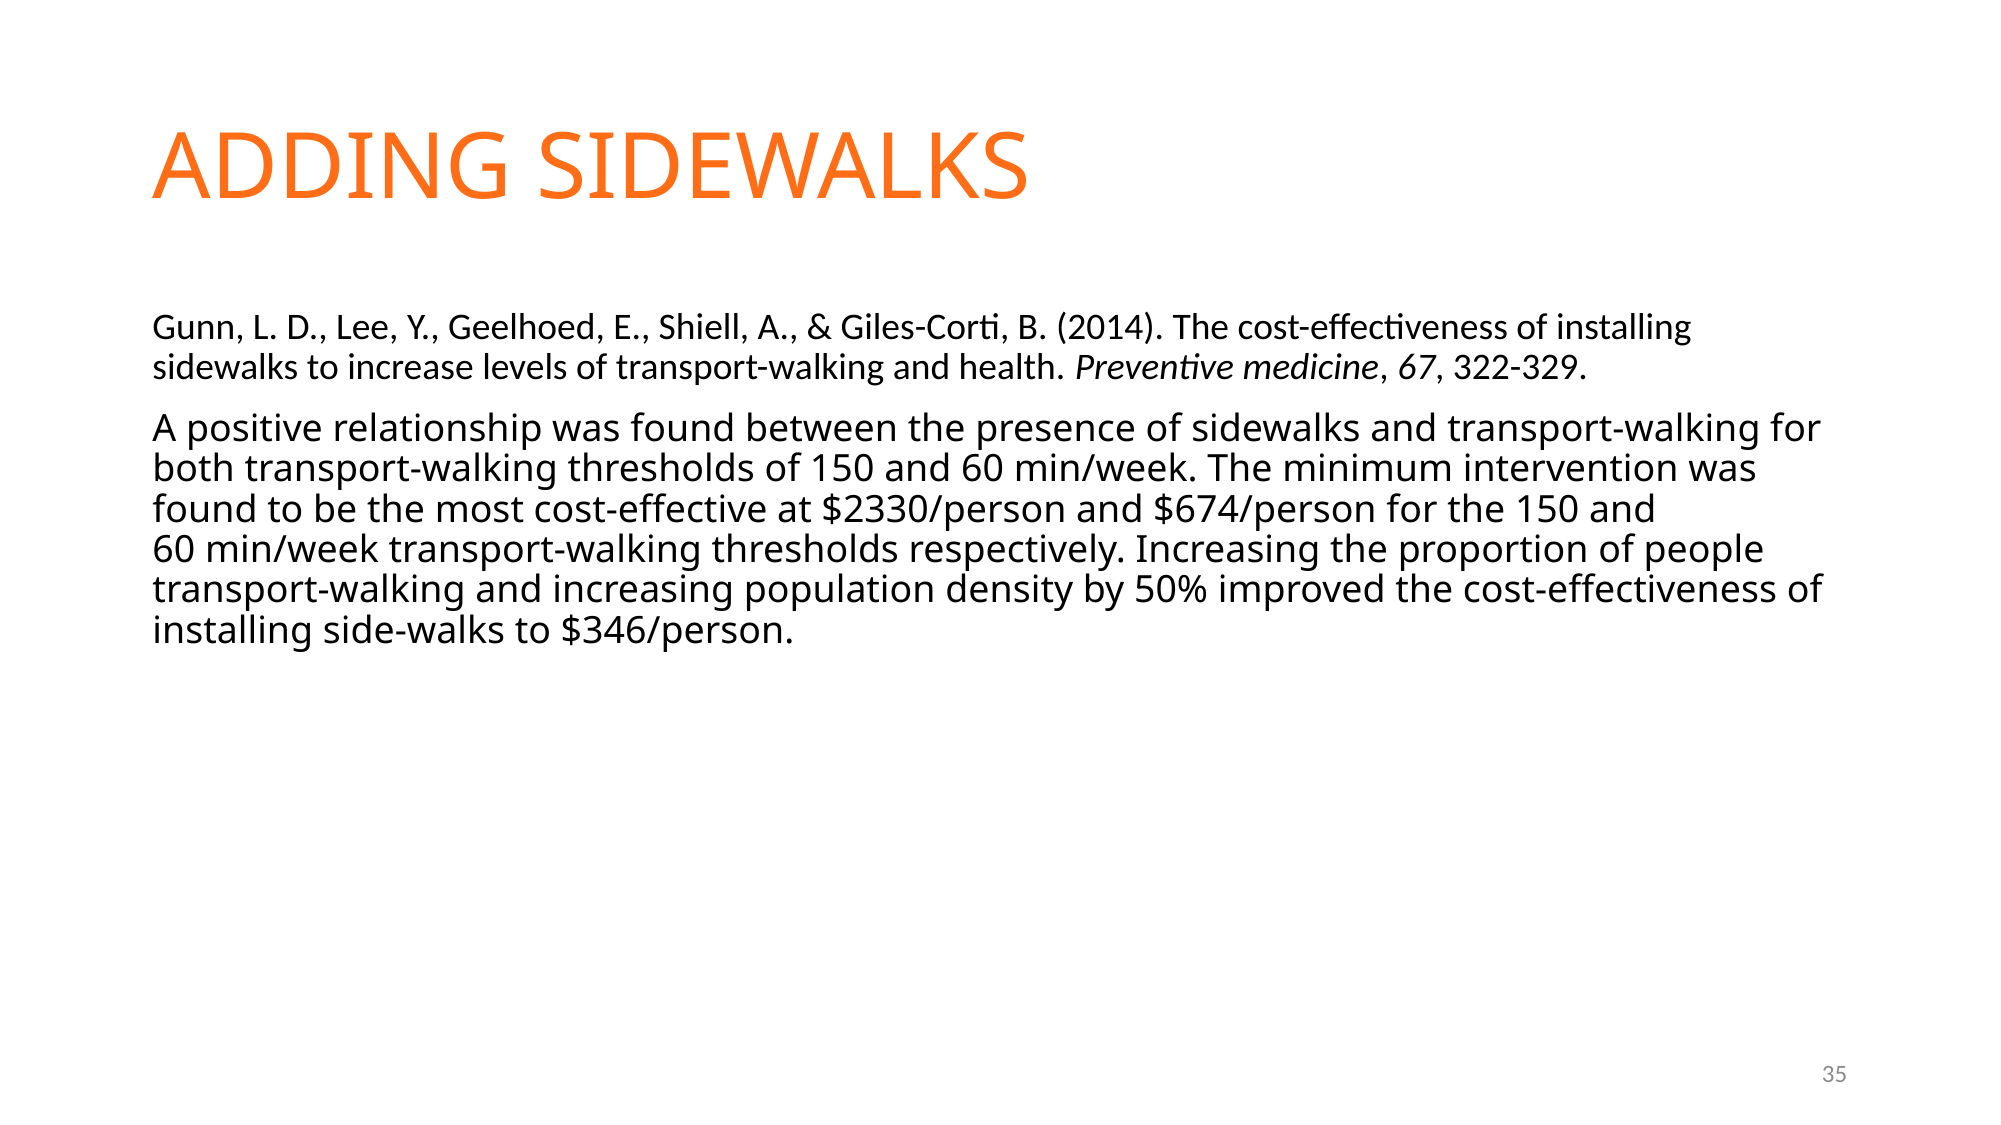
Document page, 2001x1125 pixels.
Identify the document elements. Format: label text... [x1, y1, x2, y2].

slide_number 35 [1412, 1042, 1863, 1103]
title Adding sidewalks [137, 59, 1863, 278]
list Gunn, L. D., Lee, Y., Geelhoed, E., Shiell, A., & Giles-Corti, B. (2014). The cost-effectiveness of installing sidewalks to increase levels of transport-walking and health. Preventive medicine, 67, 322-329. A positive relationship was found between the presence of sidewalks and transport-walking for both transport-walking thresholds of 150 and 60 min/week. The minimum intervention was found to be the most cost-effective at $2330/person and $674/person for the 150 and 60 min/week transport-walking thresholds respectively. Increasing the proportion of people transport-walking and increasing population density by 50% improved the cost-effectiveness of installing side-walks to $346/person. [137, 299, 1863, 1014]
